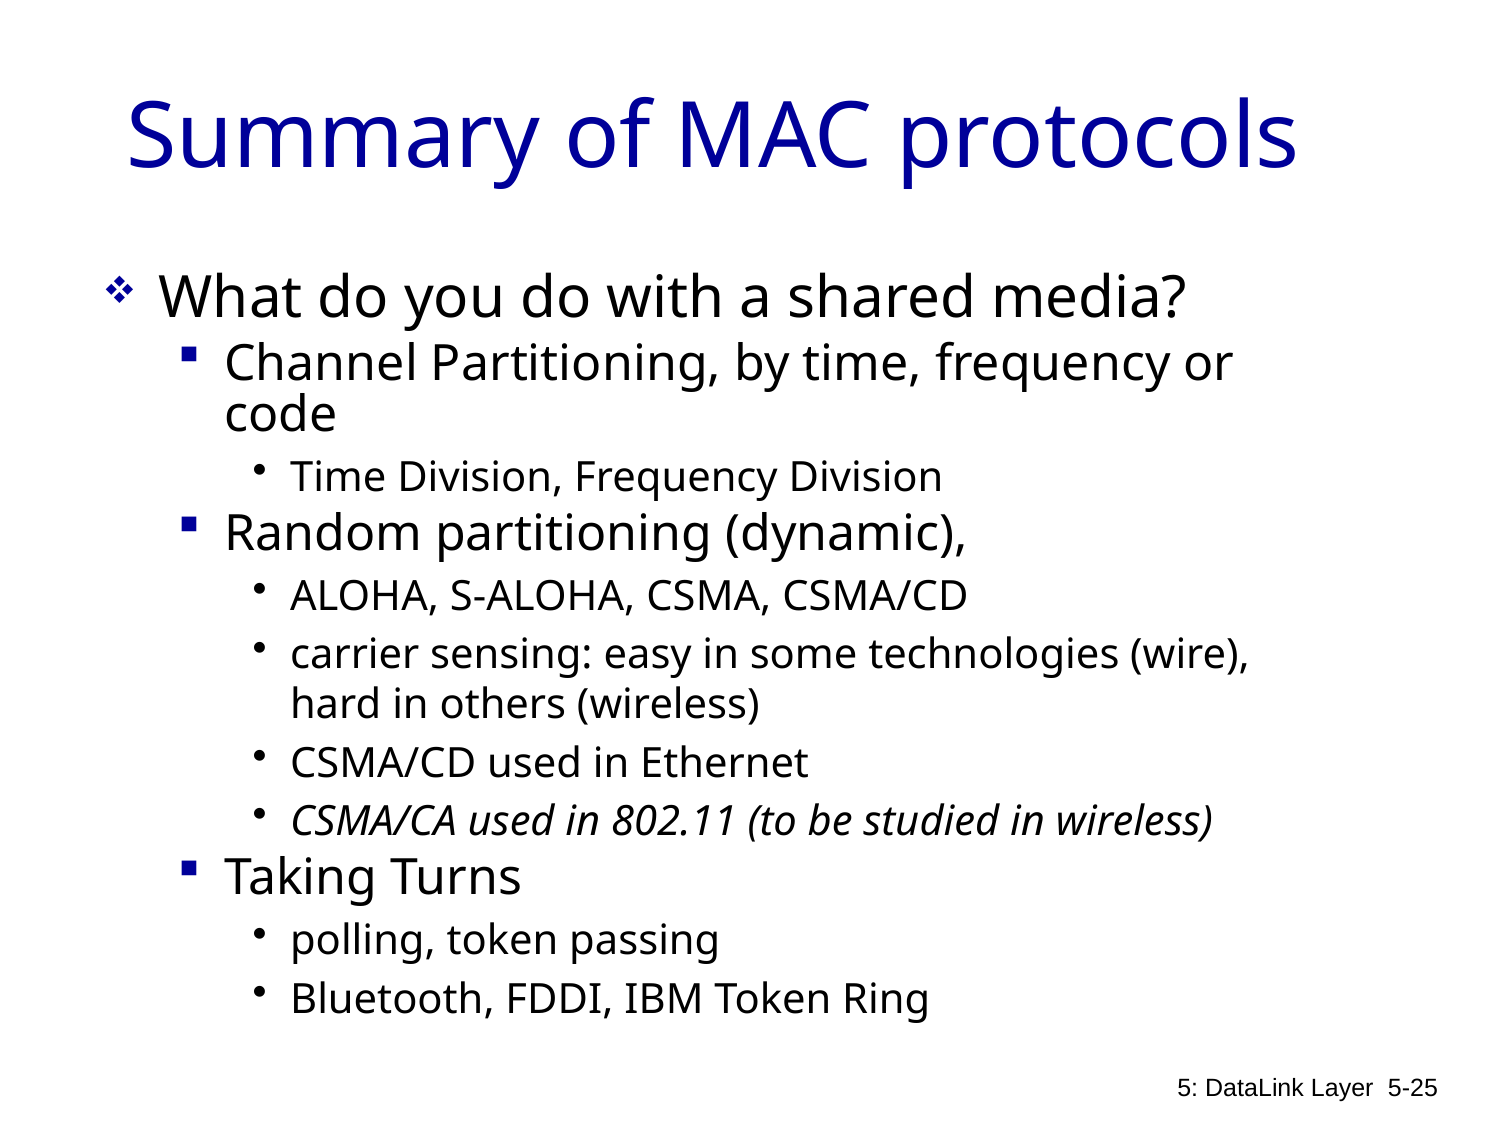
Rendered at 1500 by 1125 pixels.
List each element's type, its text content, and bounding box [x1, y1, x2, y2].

slide_number 5-25 [1342, 1064, 1454, 1125]
title Summary of MAC protocols [87, 37, 1363, 225]
footer 5: DataLink Layer [914, 1064, 1342, 1125]
list What do you do with a shared media? Channel Partitioning, by time, frequency or code Time Division, Frequency Division Random partitioning (dynamic), ALOHA, S-ALOHA, CSMA, CSMA/CD carrier sensing: easy in some technologies (wire), hard in others (wireless) CSMA/CD used in Ethernet CSMA/CA used in 802.11 (to be studied in wireless) Taking Turns polling, token passing Bluetooth, FDDI, IBM Token Ring [87, 262, 1363, 1025]
